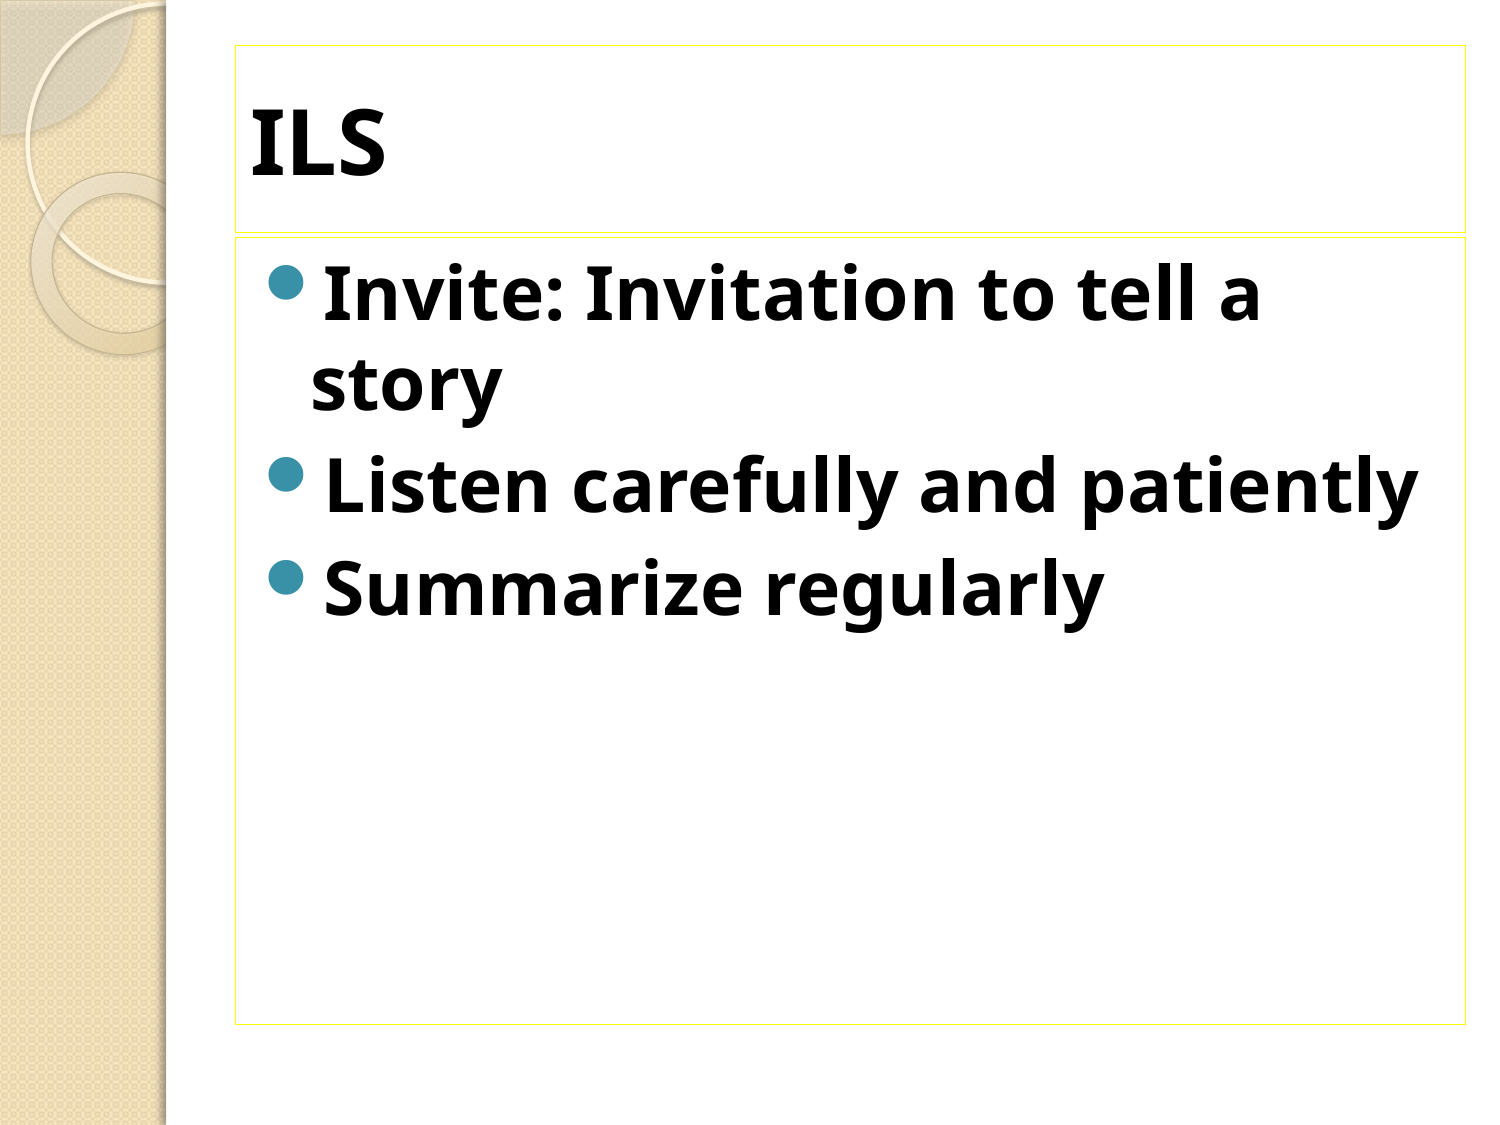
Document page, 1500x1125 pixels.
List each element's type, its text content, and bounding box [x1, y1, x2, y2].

list Invite: Invitation to tell a story Listen carefully and patiently Summarize regularly [235, 237, 1466, 1025]
title ILS [235, 45, 1466, 233]
